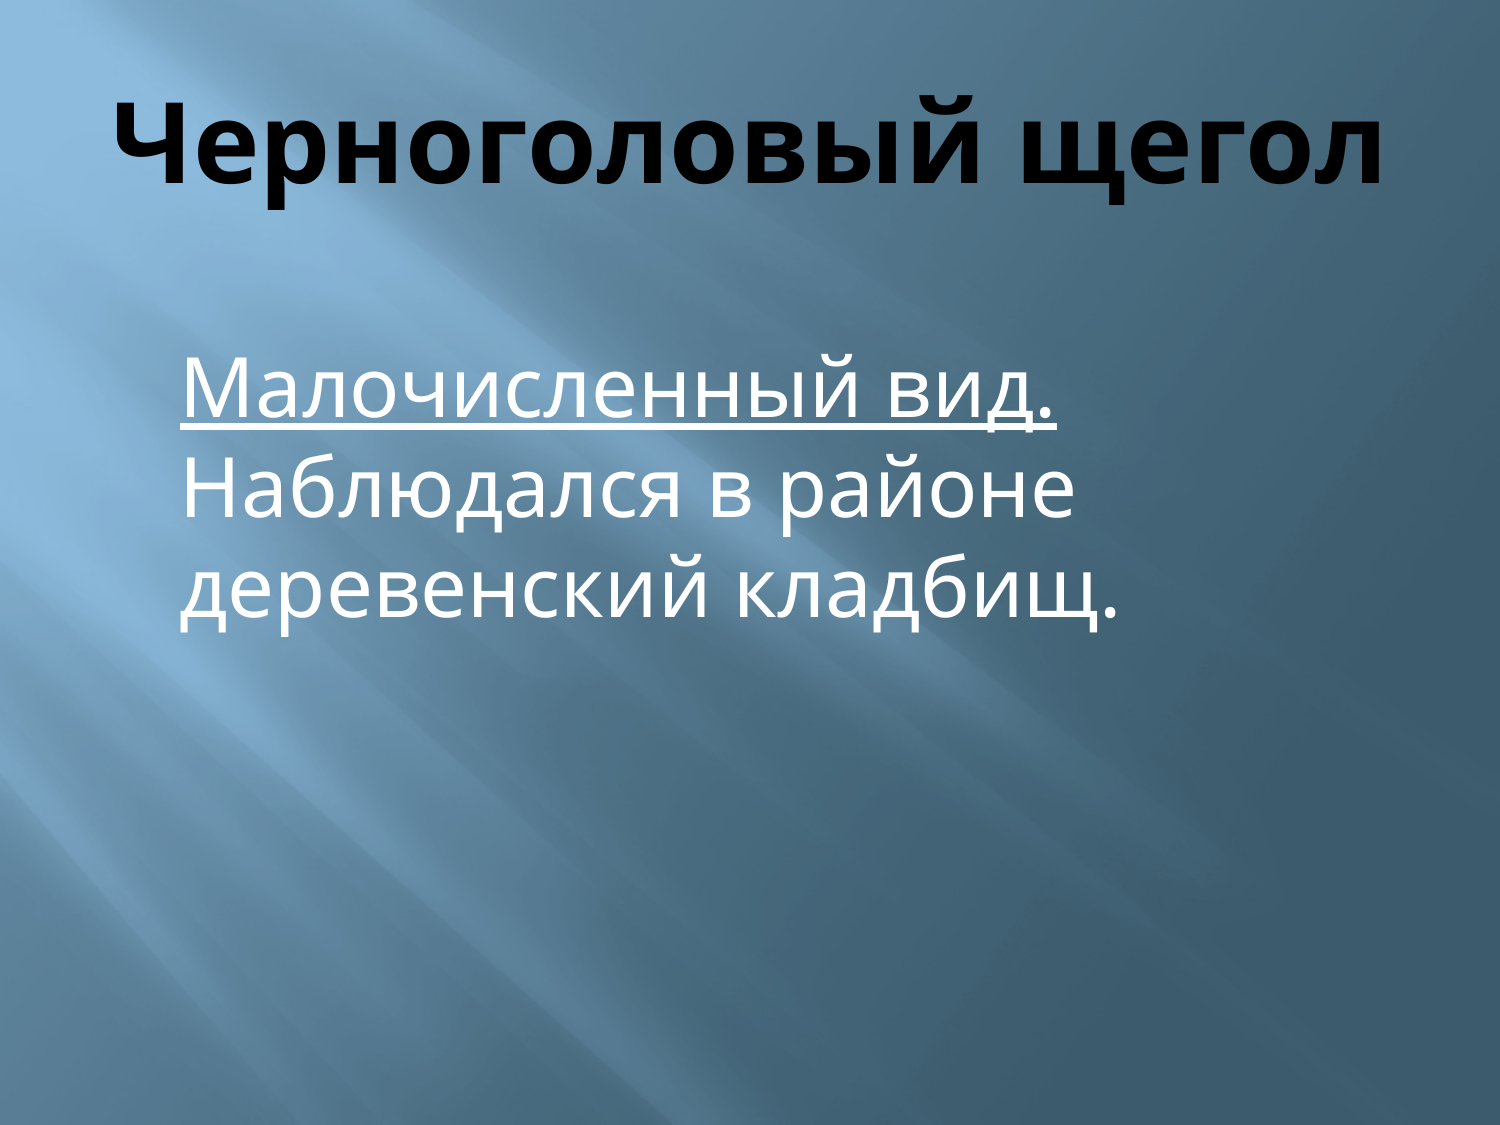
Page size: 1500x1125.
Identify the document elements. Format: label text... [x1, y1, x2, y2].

list Малочисленный вид. Наблюдался в районе деревенский кладбищ. [74, 326, 1426, 1095]
title Черноголовый щегол [75, 45, 1425, 233]
